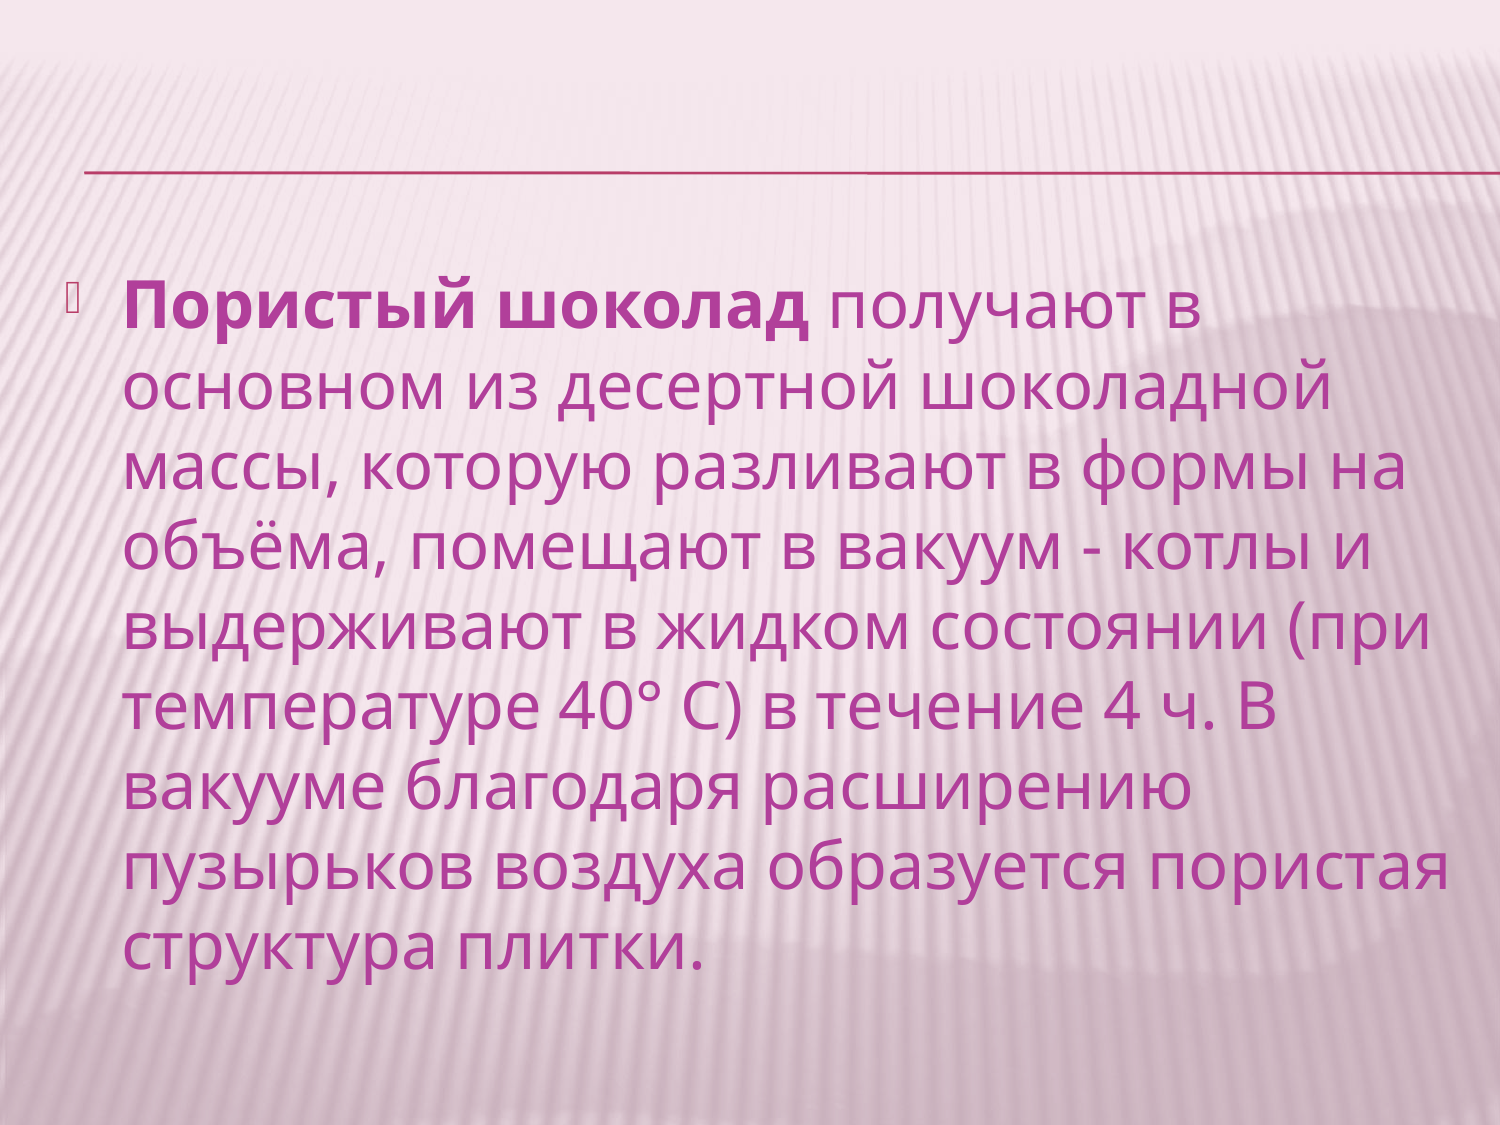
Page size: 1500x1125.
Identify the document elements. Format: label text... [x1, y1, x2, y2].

list Пористый шоколад получают в основном из десертной шоколадной массы, которую разливают в формы на объёма, помещают в вакуум - котлы и выдерживают в жидком состоянии (при температуре 40° С) в течение 4 ч. В вакууме благодаря расширению пузырьков воздуха образуется пористая структура плитки. [50, 254, 1475, 998]
